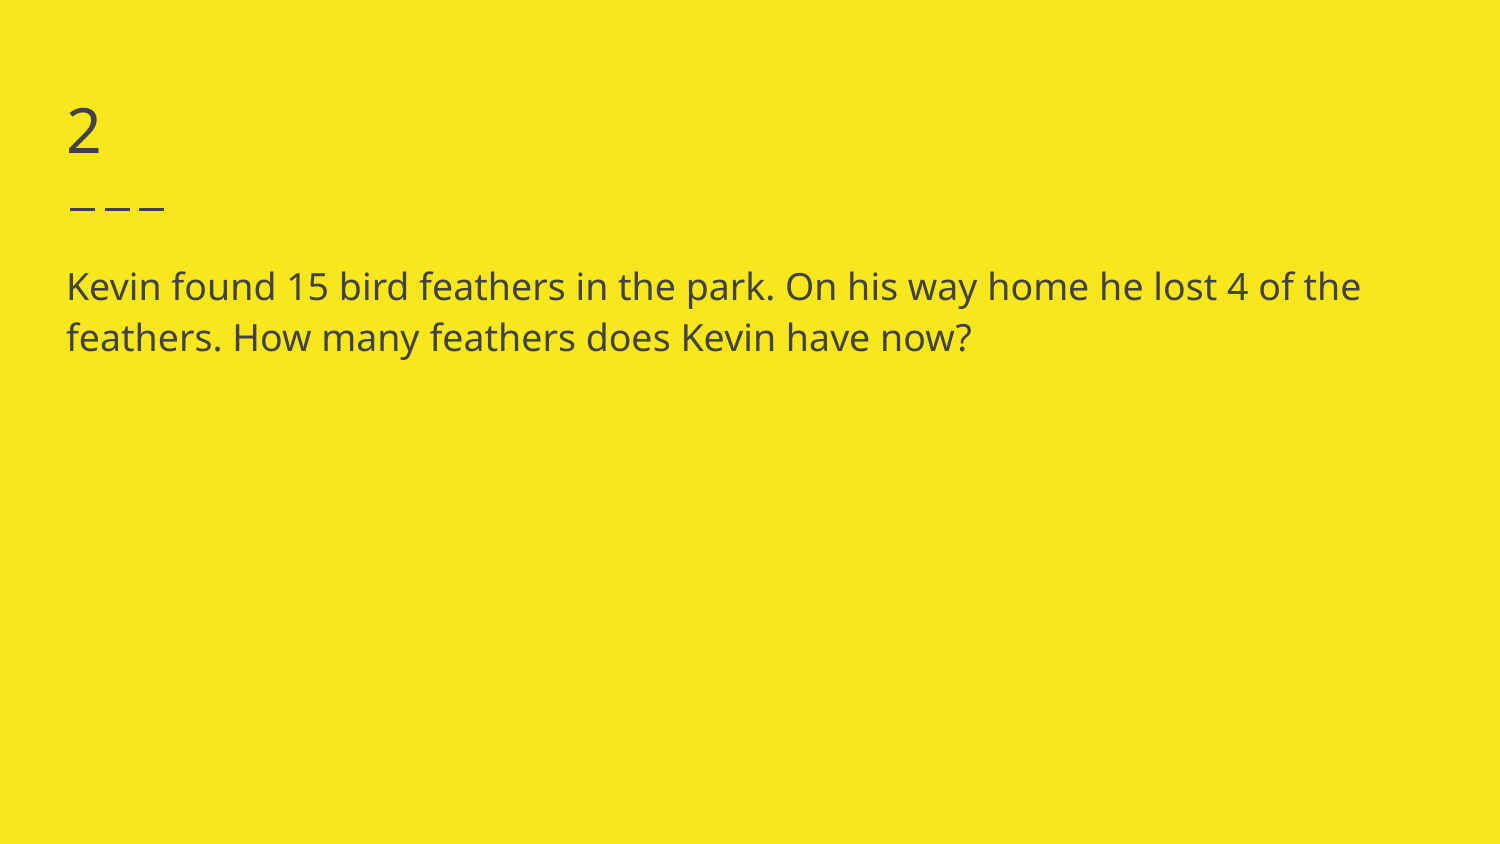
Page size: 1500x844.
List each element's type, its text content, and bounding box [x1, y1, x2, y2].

title 2 [51, 61, 1449, 182]
list Kevin found 15 bird feathers in the park. On his way home he lost 4 of the feathers. How many feathers does Kevin have now? [51, 240, 1449, 750]
